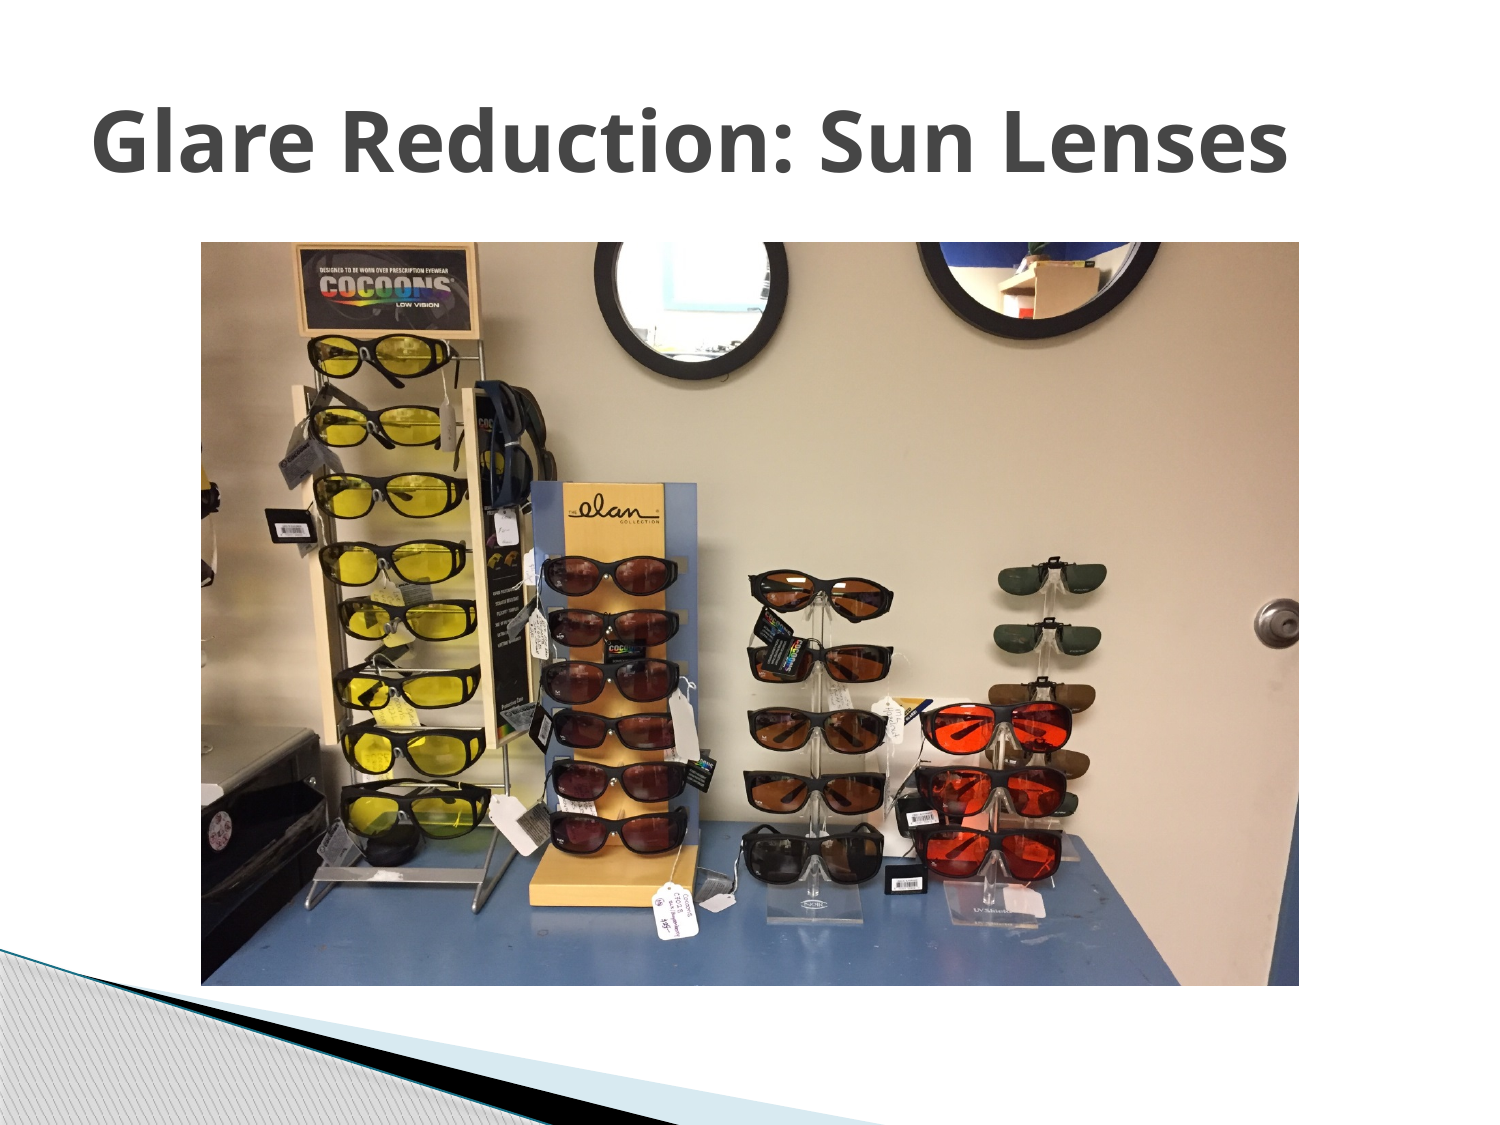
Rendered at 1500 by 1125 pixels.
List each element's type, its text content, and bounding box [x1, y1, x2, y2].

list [201, 242, 1299, 986]
title Glare Reduction: Sun Lenses [75, 45, 1425, 233]
